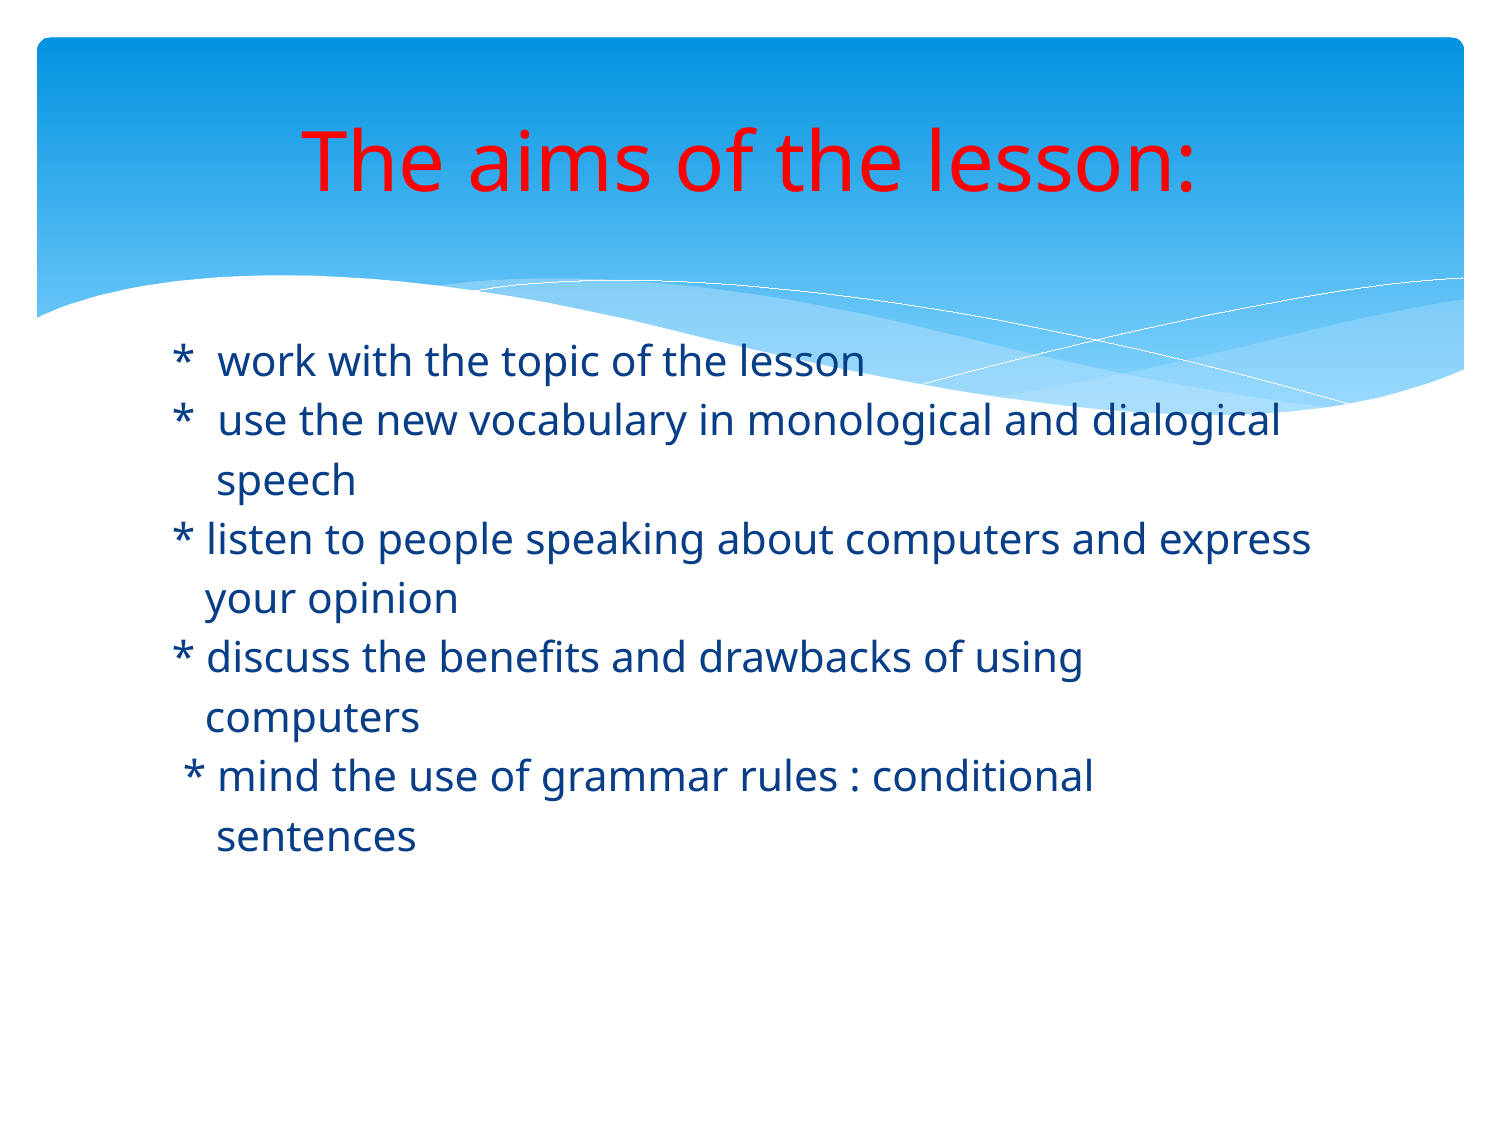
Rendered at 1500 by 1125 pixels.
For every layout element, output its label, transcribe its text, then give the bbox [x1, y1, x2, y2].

list * work with the topic of the lesson * use the new vocabulary in monological and dialogical speech * listen to people speaking about computers and express your opinion * discuss the benefits and drawbacks of using computers * mind the use of grammar rules : conditional sentences [123, 326, 1340, 893]
title The aims of the lesson: [75, 55, 1425, 261]
